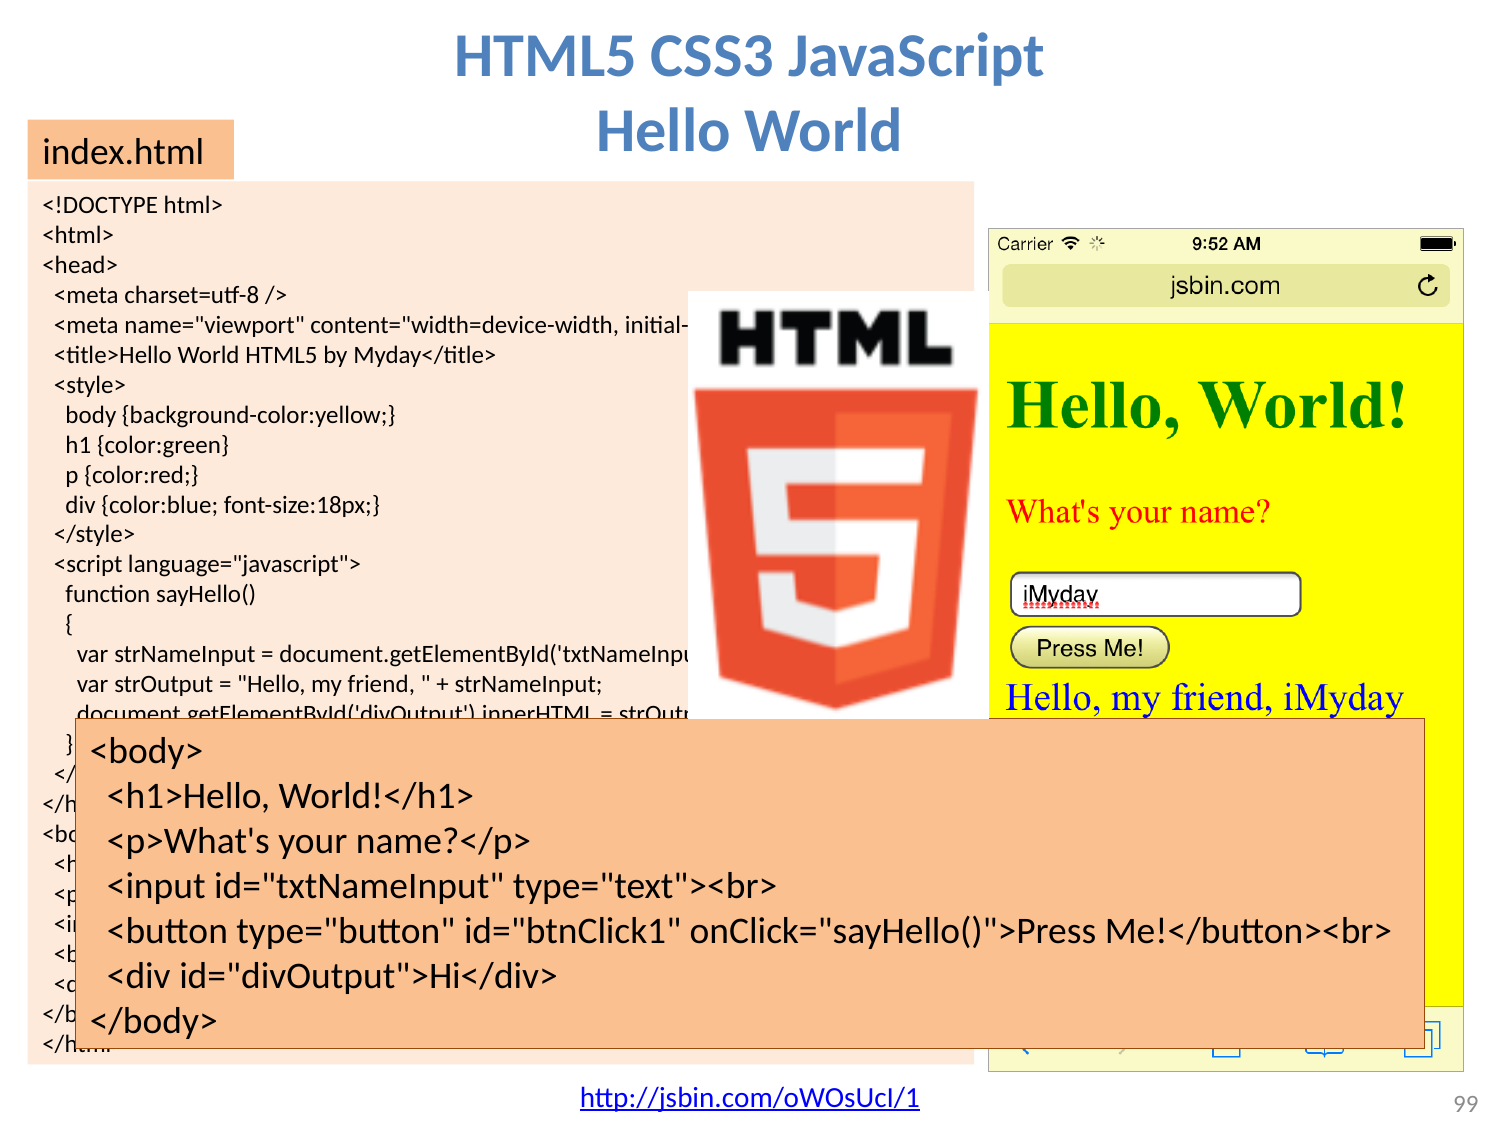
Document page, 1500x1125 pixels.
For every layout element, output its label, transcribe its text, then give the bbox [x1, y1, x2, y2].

text_box <body> <h1>Hello, World!</h1> <p>What's your name?</p> <input id="txtNameInput" type="text"><br> <button type="button" id="btnClick1" onClick="sayHello()">Press Me!</button><br> <div id="divOutput">Hi</div> </body> [75, 718, 983, 1049]
slide_number 99 [1399, 1083, 1494, 1122]
text_box index.html [27, 119, 234, 180]
text_box <!DOCTYPE html> <html> <head> <meta charset=utf-8 /> <meta name="viewport" content="width=device-width, initial-scale=1" /> <title>Hello World HTML5 by Myday</title> <style> body {background-color:yellow;} h1 {color:green} p {color:red;} div {color:blue; font-size:18px;} </style> <script language="javascript"> function sayHello() { var strNameInput = document.getElementById('txtNameInput').value; var strOutput = "Hello, my friend, " + strNameInput; document.getElementById('divOutput').innerHTML = strOutput; } </script> </head> <body> <h1>Hello, World!</h1> <p>What's your name?</p> <input id="txtNameInput" type="text"><br> <button type="button" id="btnClick1" onClick="sayHello()">Press Me!</button><br> <div id="divOutput">Hi</div> </body> </html> [27, 181, 975, 1065]
text_box http://jsbin.com/oWOsUcI/1 [564, 1070, 935, 1121]
title HTML5 CSS3 JavaScript Hello World [75, 6, 1425, 172]
picture [688, 228, 1465, 1072]
